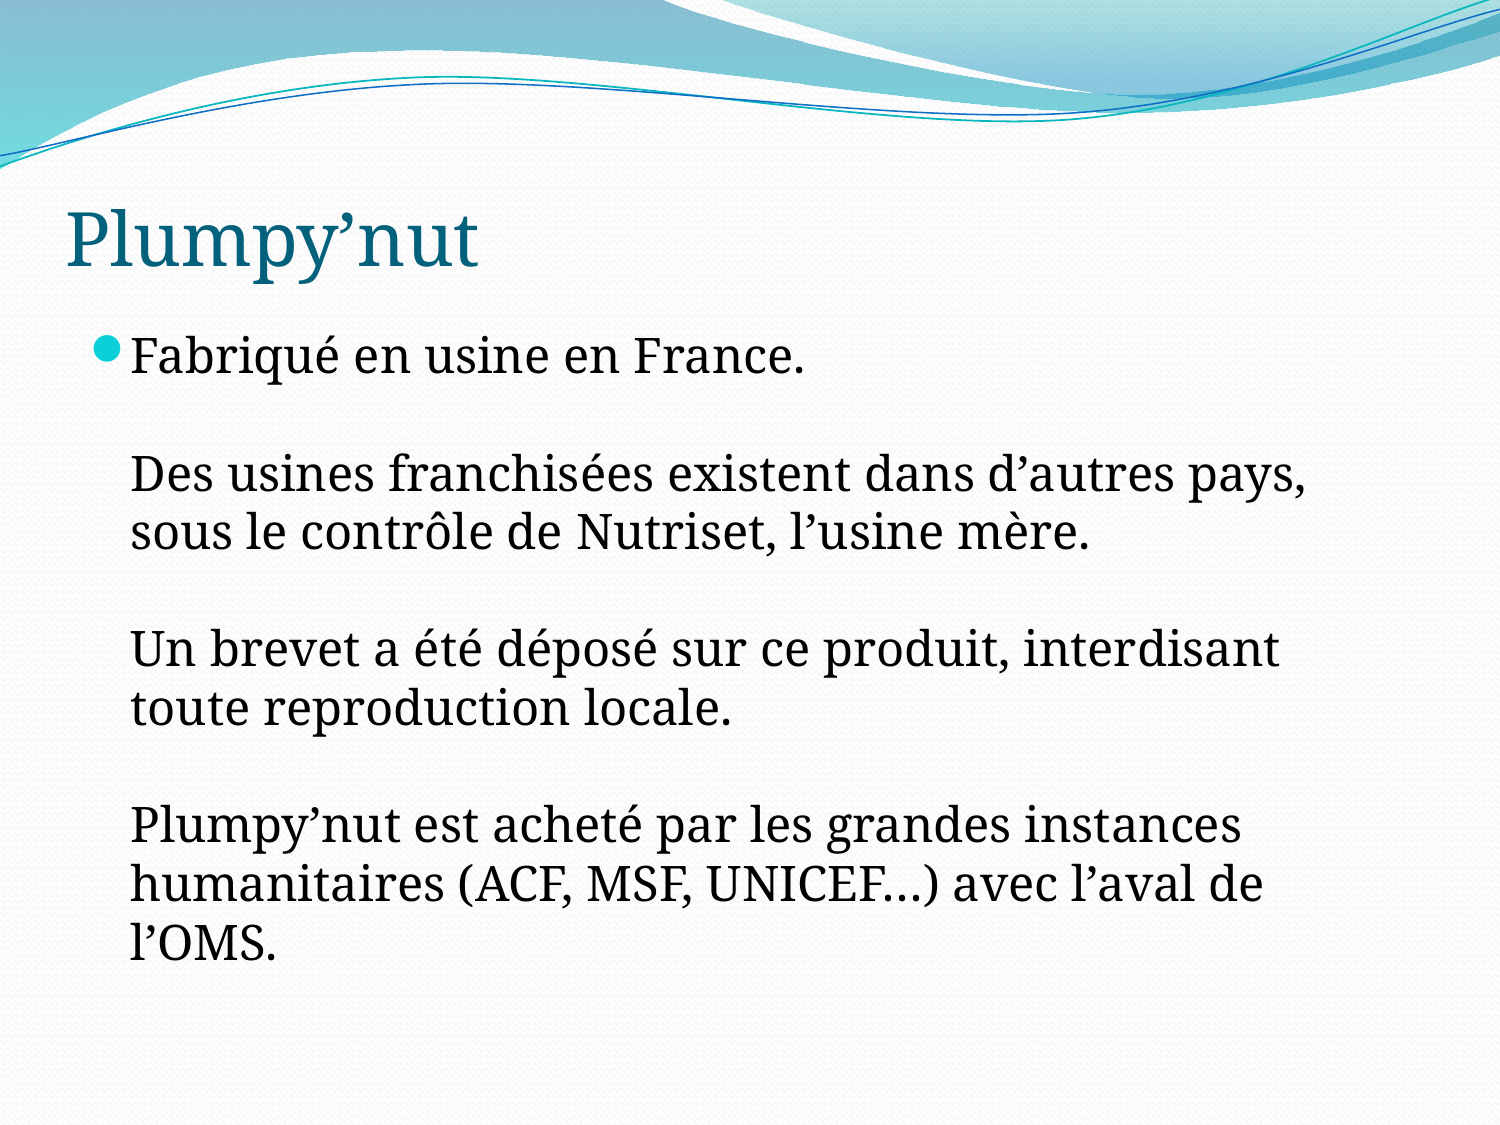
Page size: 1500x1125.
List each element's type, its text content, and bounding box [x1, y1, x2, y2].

title Plumpy’nut [64, 184, 1415, 372]
list Fabriqué en usine en France. Des usines franchisées existent dans d’autres pays, sous le contrôle de Nutriset, l’usine mère. Un brevet a été déposé sur ce produit, interdisant toute reproduction locale. Plumpy’nut est acheté par les grandes instances humanitaires (ACF, MSF, UNICEF…) avec l’aval de l’OMS. [75, 317, 1425, 1038]
